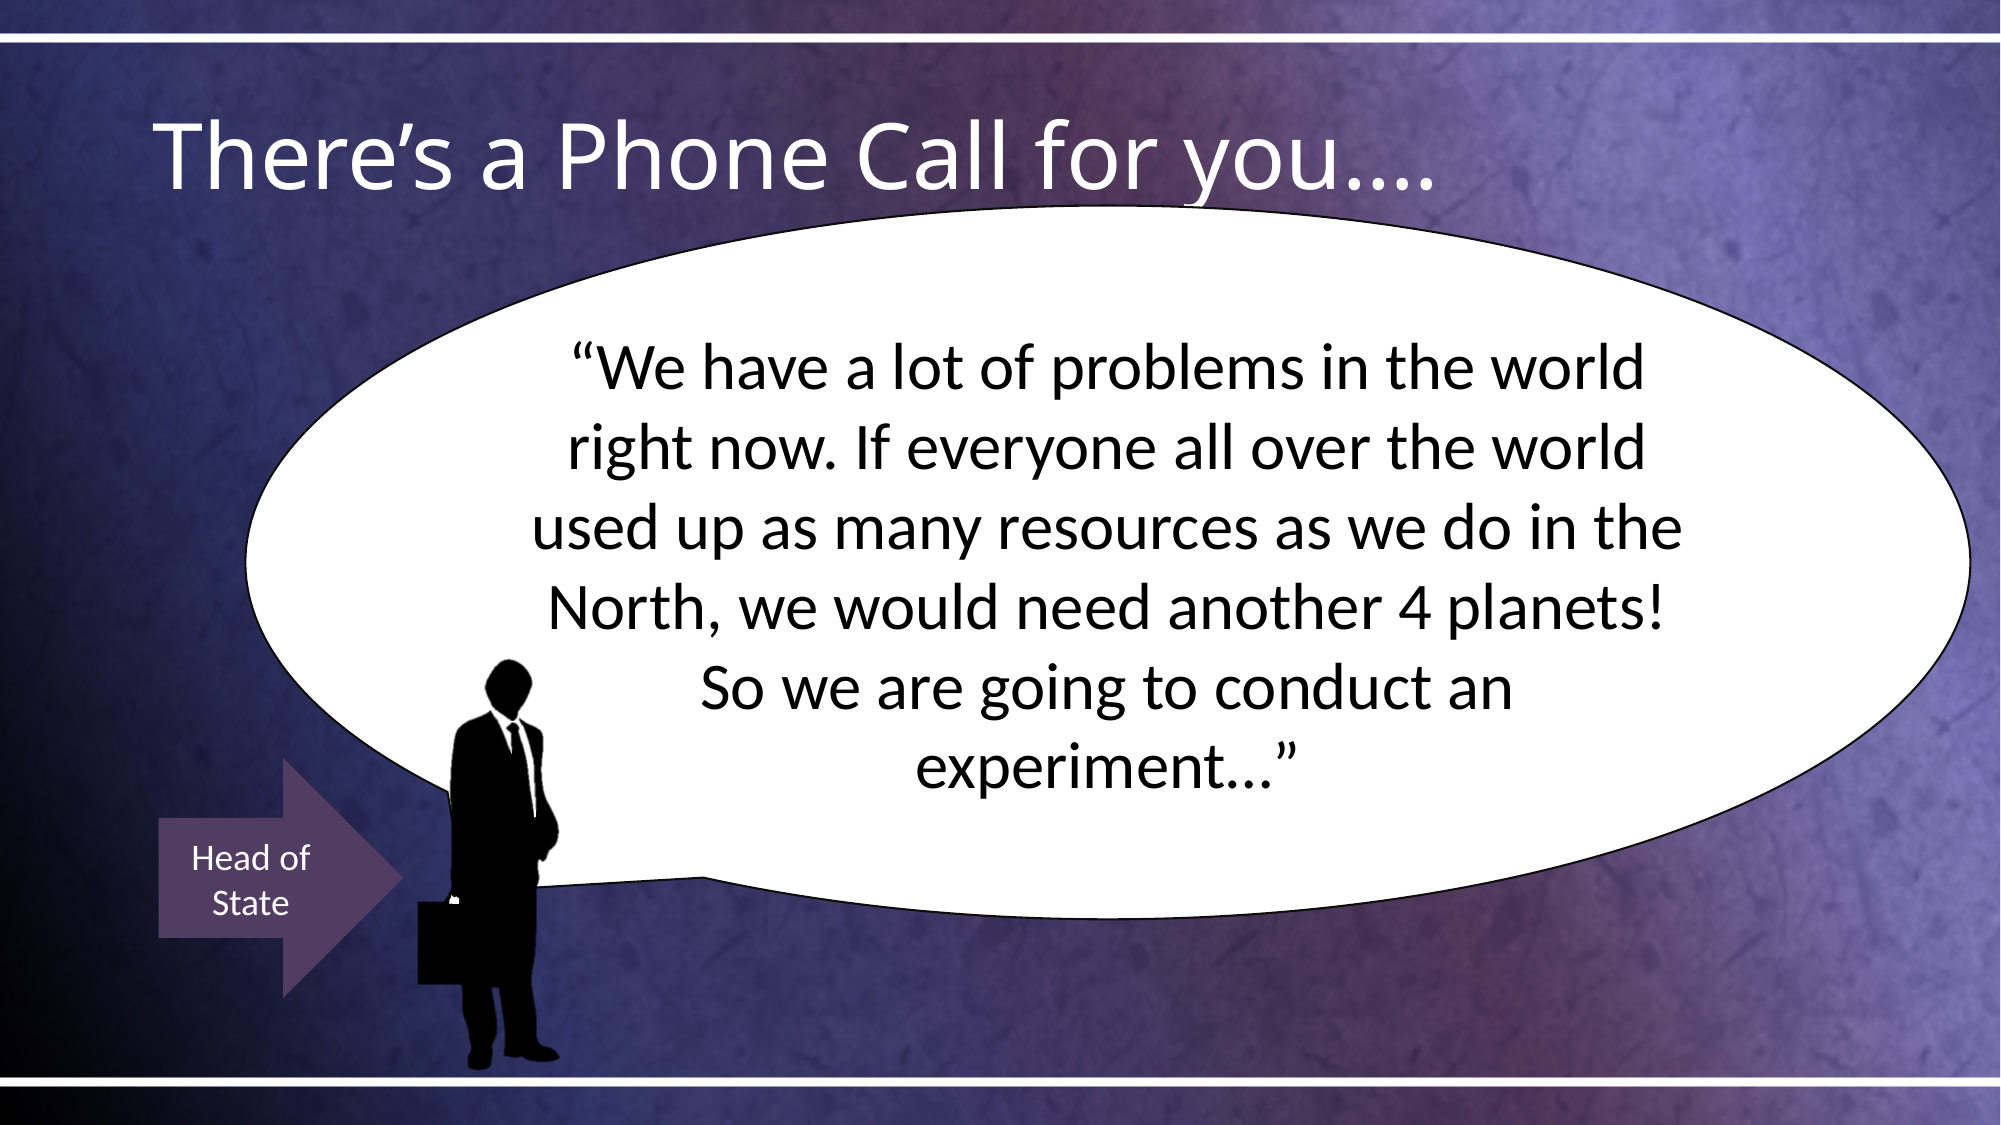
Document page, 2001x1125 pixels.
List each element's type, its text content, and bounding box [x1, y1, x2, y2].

picture [0, 0, 2001, 1125]
text_box “We have a lot of problems in the world right now. If everyone all over the world used up as many resources as we do in the North, we would need another 4 planets! So we are going to conduct an experiment…” [244, 204, 1972, 921]
text_box Head of State [157, 816, 280, 939]
title There’s a Phone Call for you…. [137, 51, 1863, 269]
